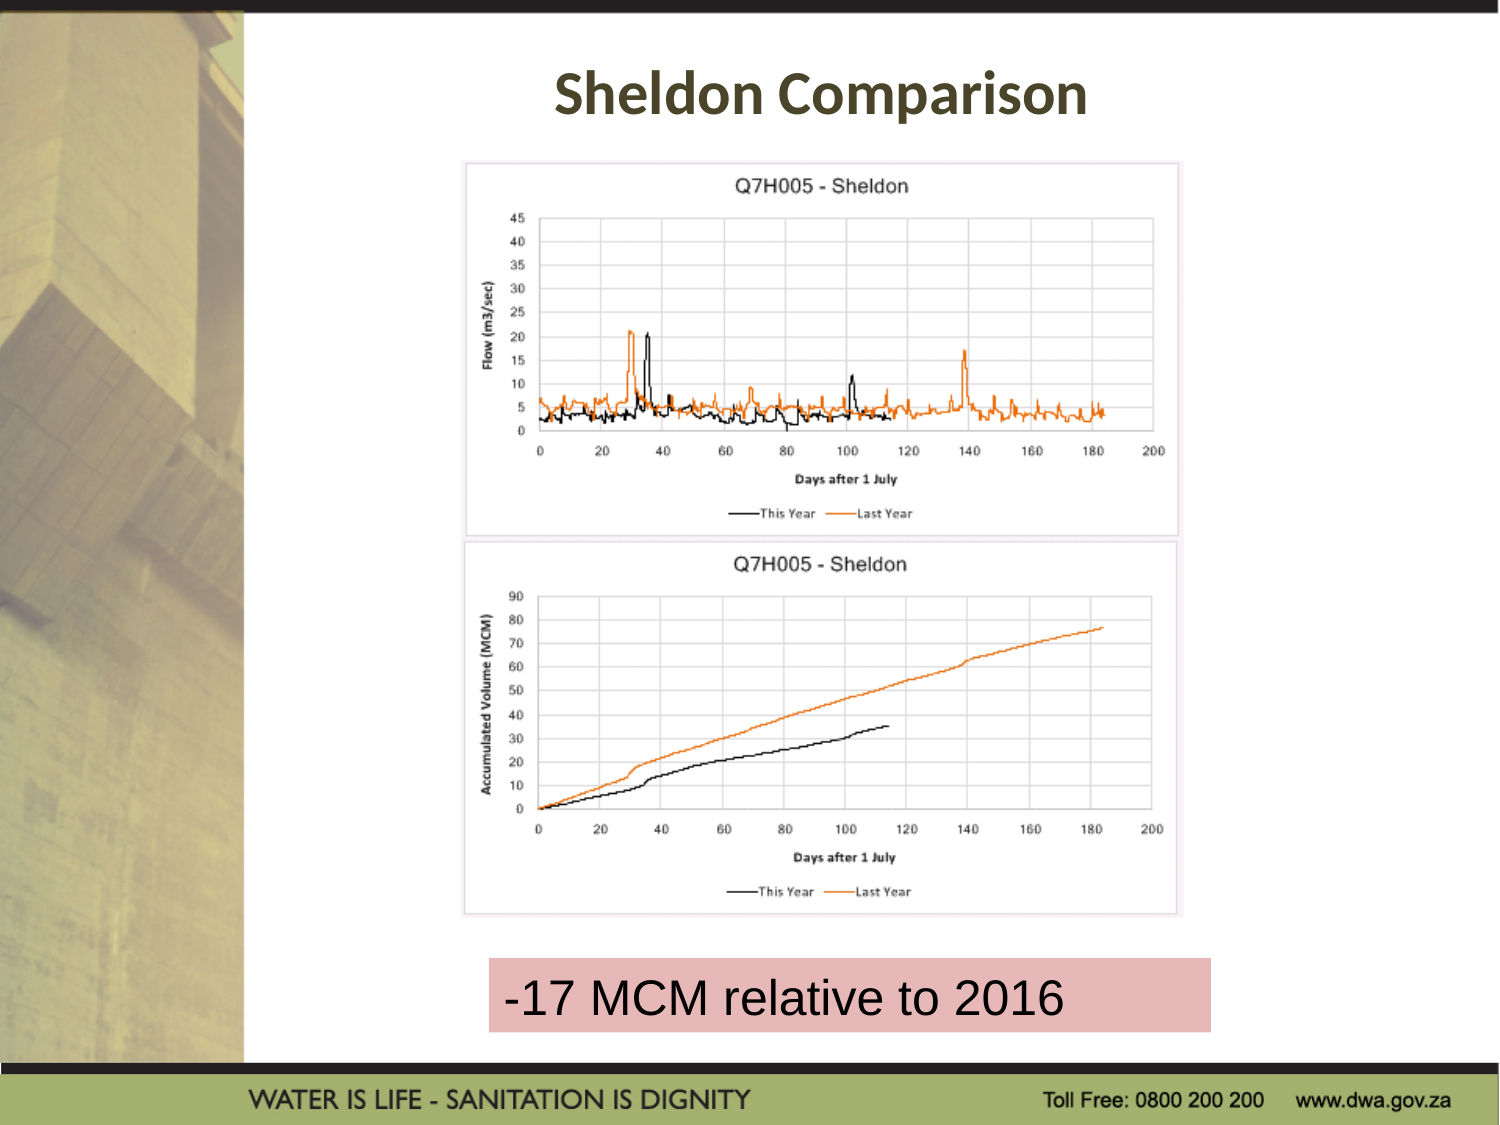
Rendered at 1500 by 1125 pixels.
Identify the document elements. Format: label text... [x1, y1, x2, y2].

text_box -17 MCM relative to 2016 [488, 957, 1211, 1033]
picture [0, 0, 1500, 1125]
title Sheldon Comparison [265, 45, 1380, 233]
